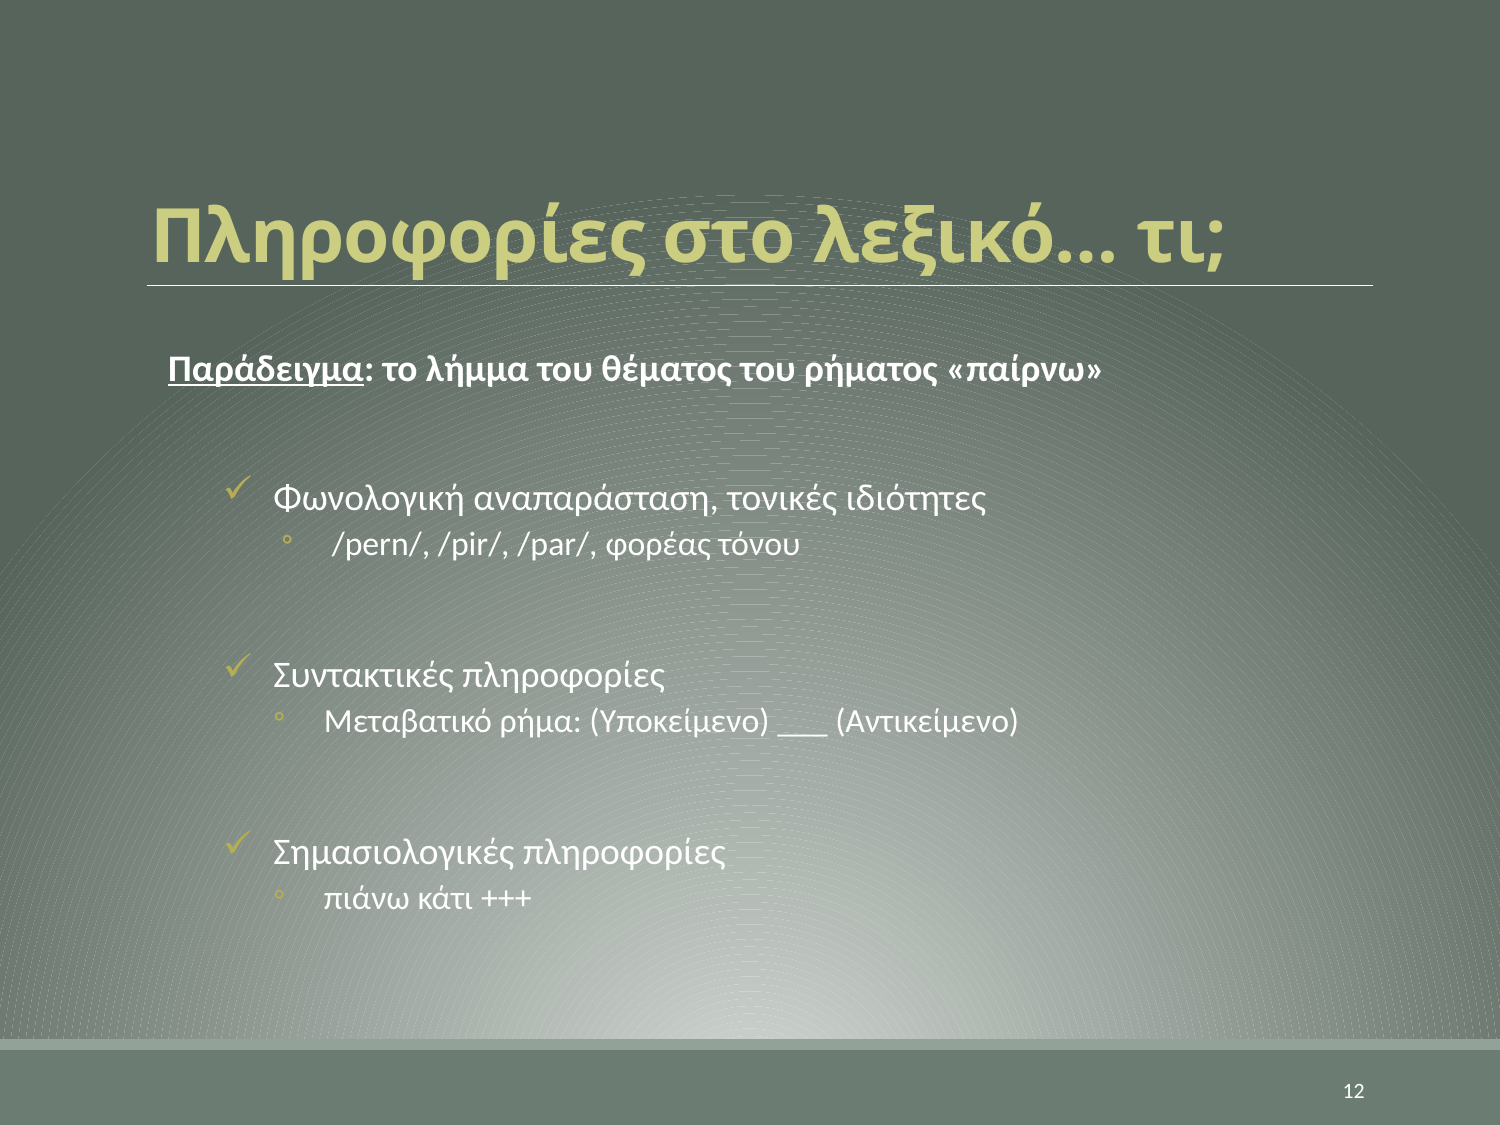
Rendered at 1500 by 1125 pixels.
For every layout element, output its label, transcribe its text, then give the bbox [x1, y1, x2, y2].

title Πληροφορίες στο λεξικό… τι; [135, 47, 1373, 285]
list Παράδειγμα: το λήμμα του θέματος του ρήματος «παίρνω» Φωνολογική αναπαράσταση, τονικές ιδιότητες /pern/, /pir/, /par/, φορέας τόνου Συντακτικές πληροφορίες Μεταβατικό ρήμα: (Υποκείμενο) ___ (Αντικείμενο) Σημασιολογικές πληροφορίες πιάνω κάτι +++ [168, 341, 1340, 929]
slide_number 12 [1218, 1059, 1380, 1120]
